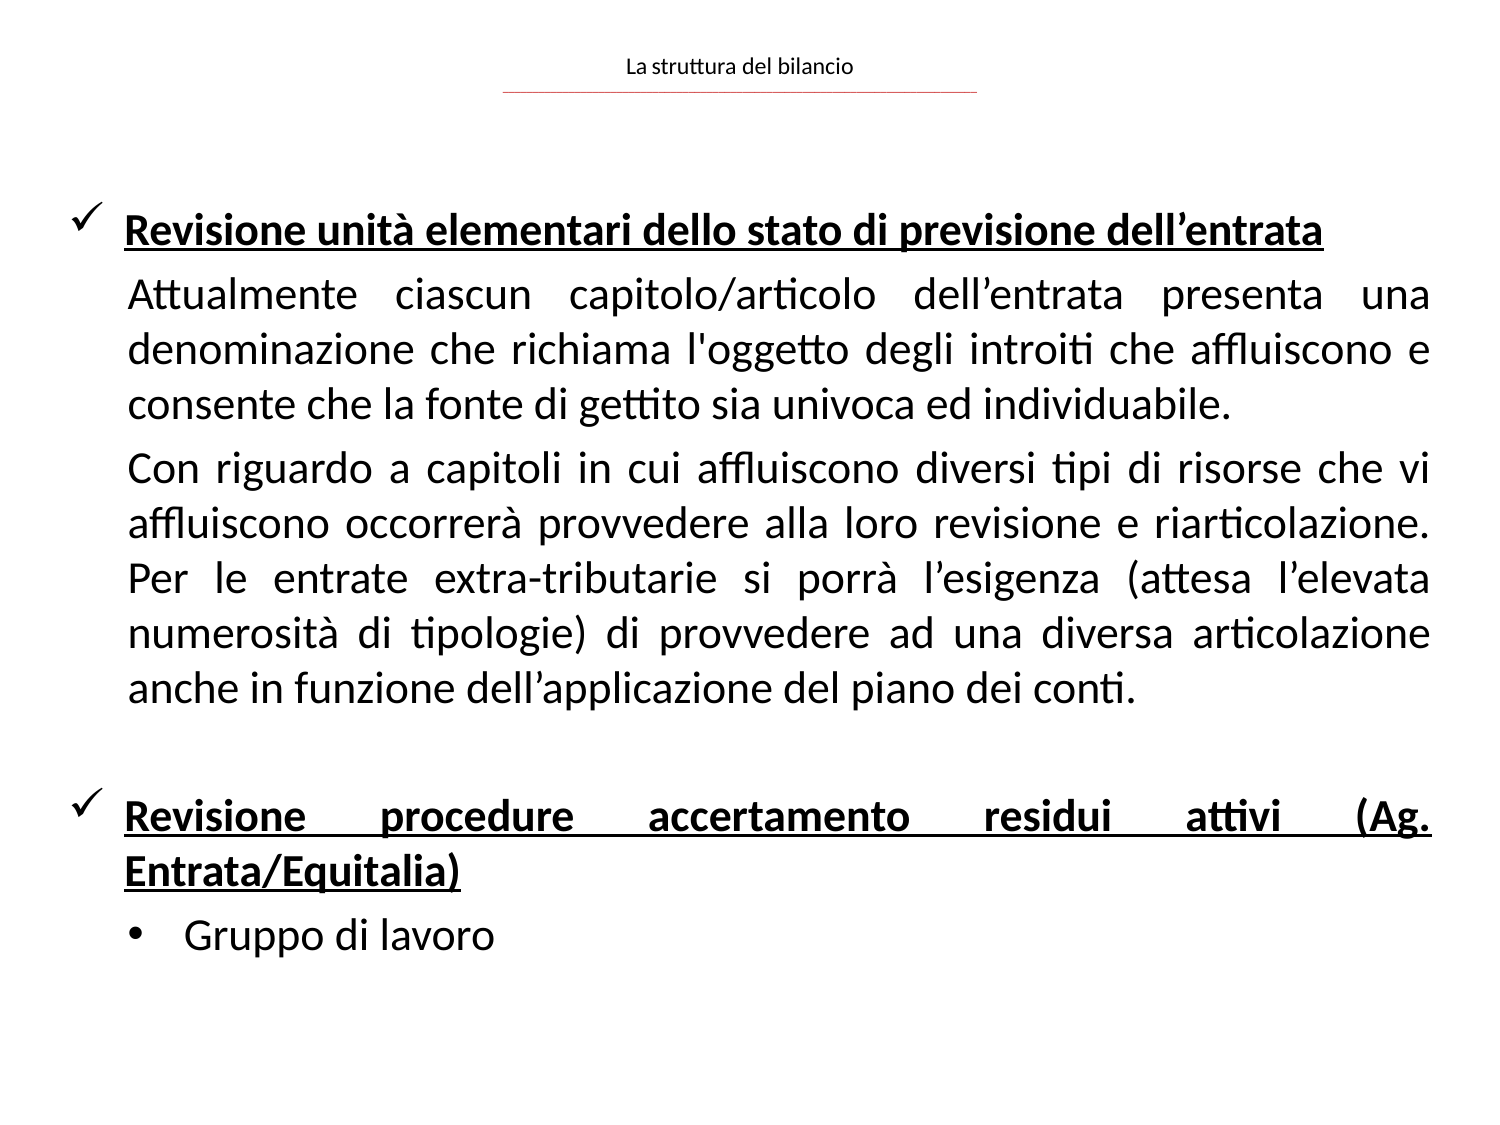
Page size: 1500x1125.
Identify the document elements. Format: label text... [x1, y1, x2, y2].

title La struttura del bilancio _______________________________________________________________________________ [64, 0, 1416, 117]
list Revisione unità elementari dello stato di previsione dell’entrata Attualmente ciascun capitolo/articolo dell’entrata presenta una denominazione che richiama l'oggetto degli introiti che affluiscono e consente che la fonte di gettito sia univoca ed individuabile. Con riguardo a capitoli in cui affluiscono diversi tipi di risorse che vi affluiscono occorrerà provvedere alla loro revisione e riarticolazione. Per le entrate extra-tributarie si porrà l’esigenza (attesa l’elevata numerosità di tipologie) di provvedere ad una diversa articolazione anche in funzione dell’applicazione del piano dei conti. Revisione procedure accertamento residui attivi (Ag. Entrata/Equitalia) Gruppo di lavoro [53, 191, 1447, 1125]
